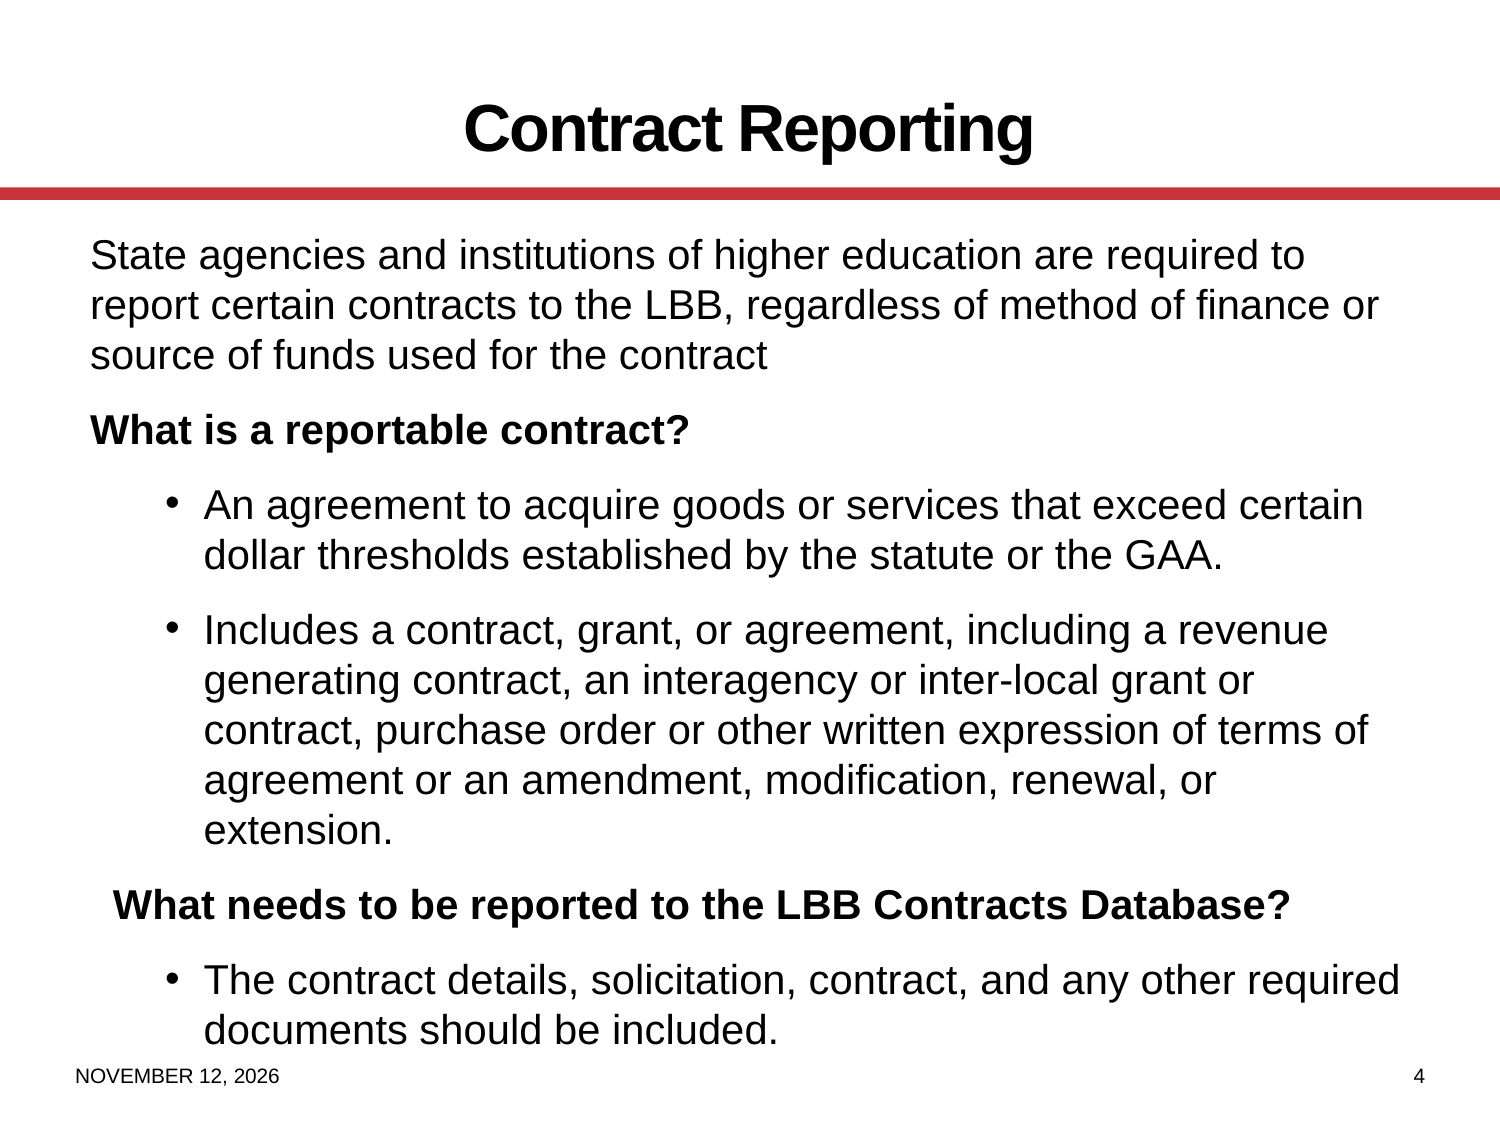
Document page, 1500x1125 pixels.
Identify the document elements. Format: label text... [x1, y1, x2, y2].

list State agencies and institutions of higher education are required to report certain contracts to the LBB, regardless of method of finance or source of funds used for the contract What is a reportable contract? An agreement to acquire goods or services that exceed certain dollar thresholds established by the statute or the GAA. Includes a contract, grant, or agreement, including a revenue generating contract, an interagency or inter-local grant or contract, purchase order or other written expression of terms of agreement or an amendment, modification, renewal, or extension. What needs to be reported to the LBB Contracts Database? The contract details, solicitation, contract, and any other required documents should be included. [75, 220, 1425, 1038]
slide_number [75, 1062, 425, 1123]
title Contract Reporting [75, 37, 1425, 213]
slide_number 4 [1074, 1062, 1425, 1123]
